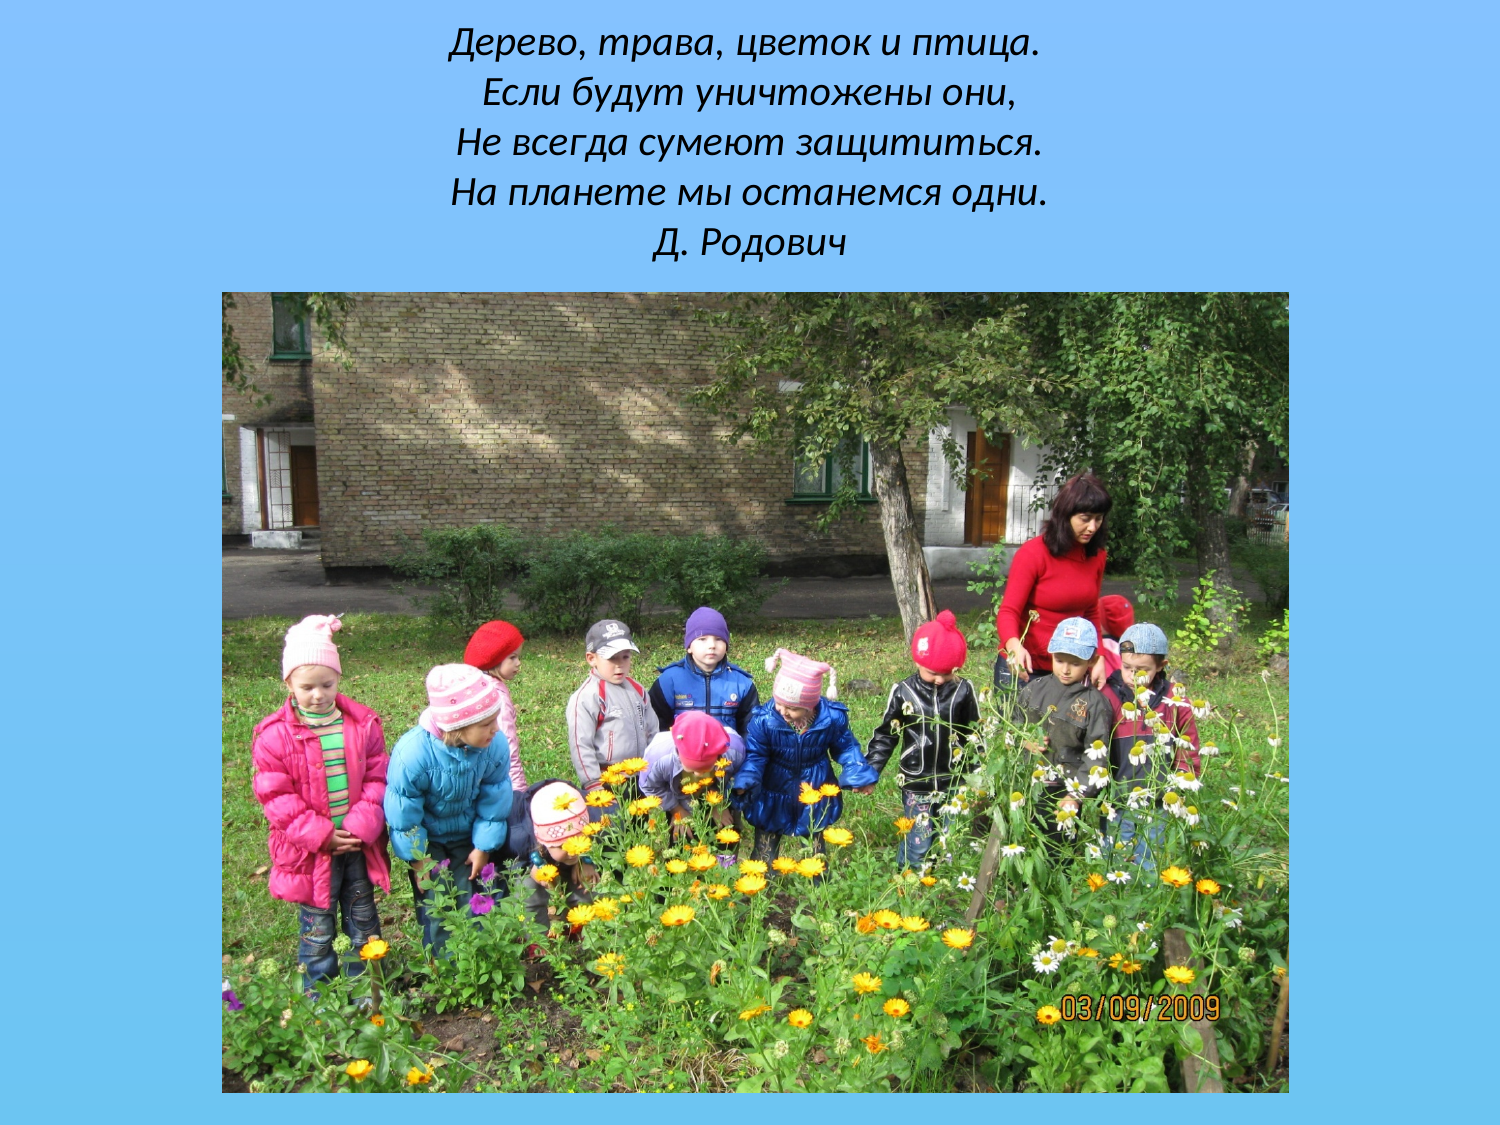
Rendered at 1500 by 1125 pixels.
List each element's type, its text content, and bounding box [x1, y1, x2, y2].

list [222, 292, 1290, 1093]
title Дерево, трава, цветок и птица. Если будут уничтожены они, Не всегда сумеют защититься. На планете мы останемся одни. Д. Родович [0, 45, 1500, 233]
